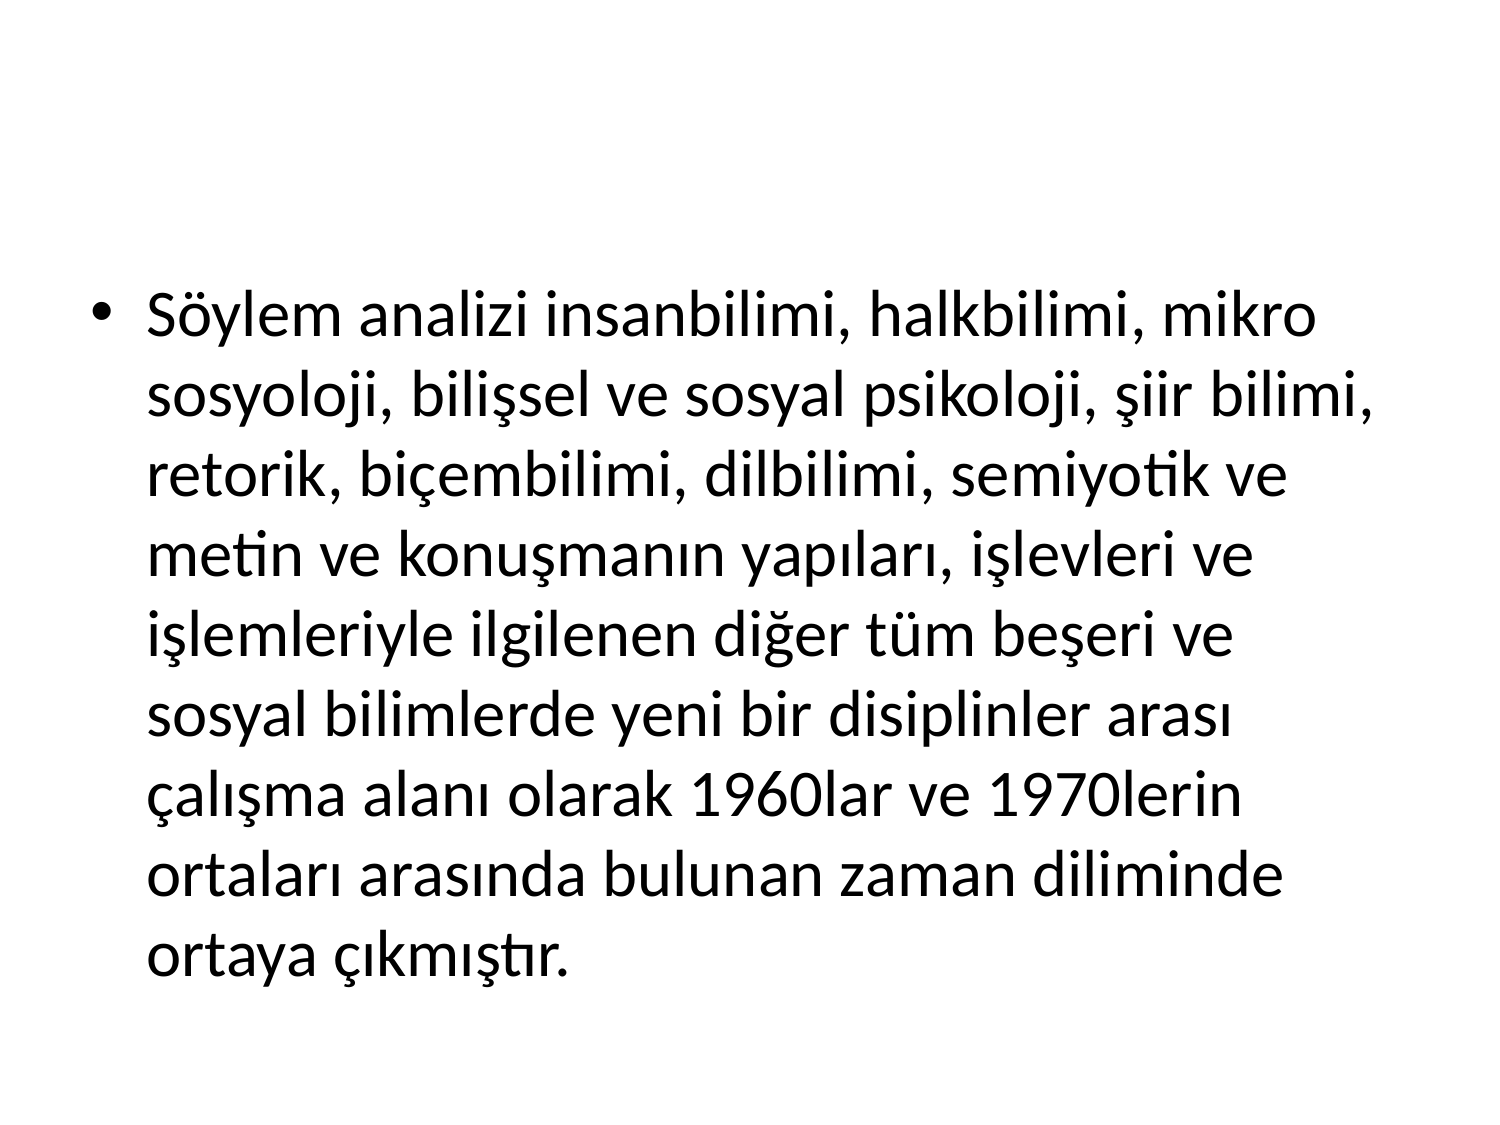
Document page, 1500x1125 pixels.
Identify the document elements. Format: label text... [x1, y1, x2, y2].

list Söylem analizi insanbilimi, halkbilimi, mikro sosyoloji, bilişsel ve sosyal psikoloji, şiir bilimi, retorik, biçembilimi, dilbilimi, semiyotik ve metin ve konuşmanın yapıları, işlevleri ve işlemleriyle ilgilenen diğer tüm beşeri ve sosyal bilimlerde yeni bir disiplinler arası çalışma alanı olarak 1960lar ve 1970lerin ortaları arasında bulunan zaman diliminde ortaya çıkmıştır. [75, 262, 1425, 1005]
